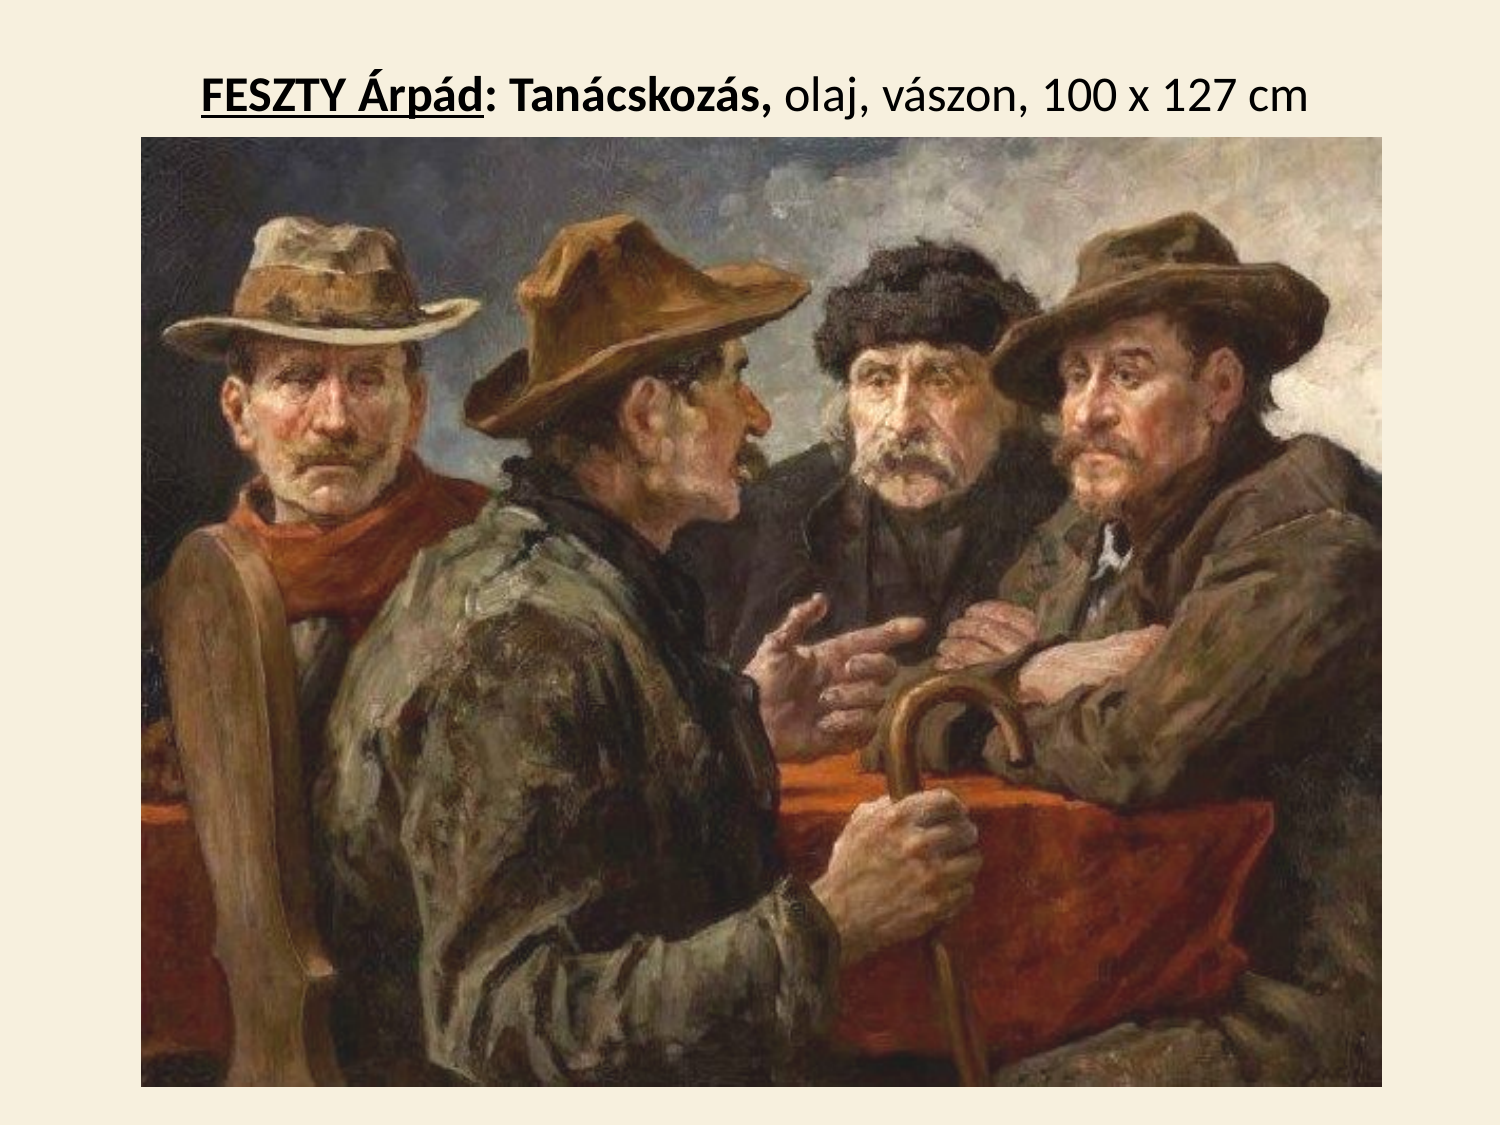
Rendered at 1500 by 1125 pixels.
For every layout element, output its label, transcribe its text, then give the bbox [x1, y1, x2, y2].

text_box FESZTY Árpád: Tanácskozás, olaj, vászon, 100 x 127 cm [11, 54, 1500, 130]
picture [141, 136, 1382, 1087]
